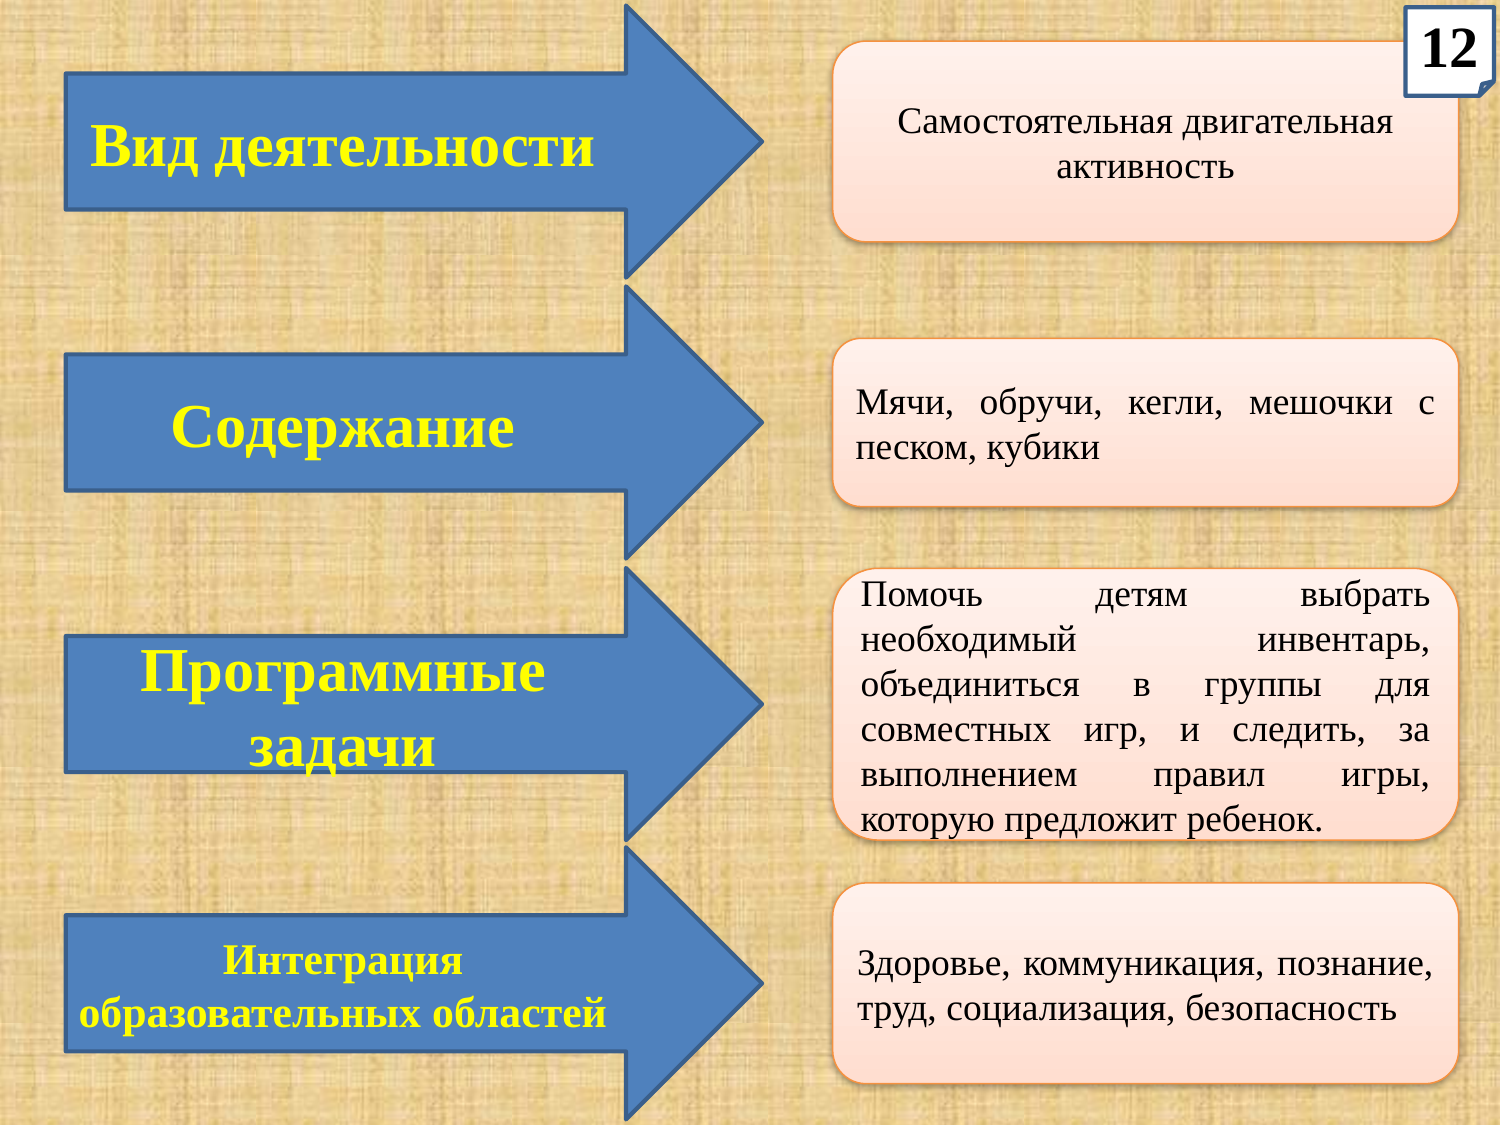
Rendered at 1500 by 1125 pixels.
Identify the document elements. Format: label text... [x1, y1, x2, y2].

picture [0, 0, 1500, 1125]
text_box Мячи, обручи, кегли, мешочки с песком, кубики [831, 337, 1460, 508]
text_box 12 [1403, 5, 1497, 98]
text_box Здоровье, коммуникация, познание, труд, социализация, безопасность [831, 882, 1460, 1085]
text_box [65, 286, 763, 559]
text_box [65, 567, 763, 841]
text_box Самостоятельная двигательная активность [831, 40, 1460, 243]
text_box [65, 846, 763, 1120]
text_box Помочь детям выбрать необходимый инвентарь, объединиться в группы для совместных игр, и следить, за выполнением правил игры, которую предложит ребенок. [831, 567, 1460, 841]
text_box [65, 5, 763, 278]
